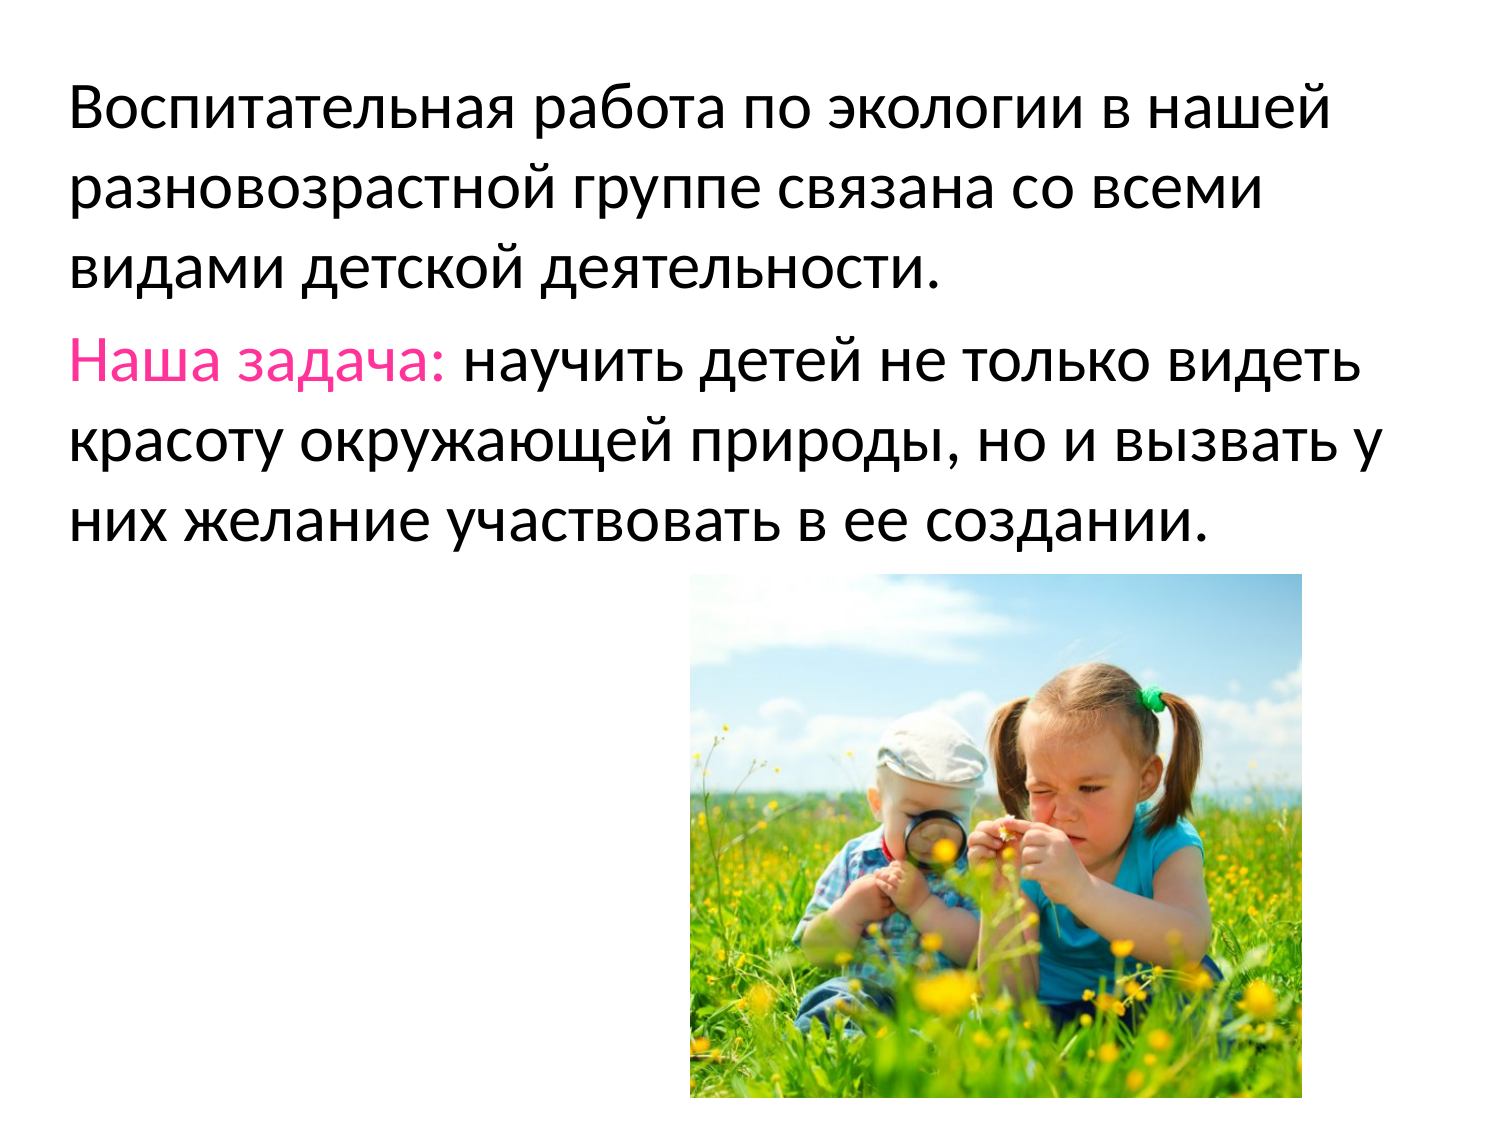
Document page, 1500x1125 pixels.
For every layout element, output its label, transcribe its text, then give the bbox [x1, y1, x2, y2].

list Воспитательная работа по экологии в нашей разновозрастной группе связана со всеми видами детской деятельности. Наша задача: научить детей не только видеть красоту окружающей природы, но и вызвать у них желание участвовать в ее создании. [53, 54, 1436, 1005]
picture [690, 573, 1302, 1098]
